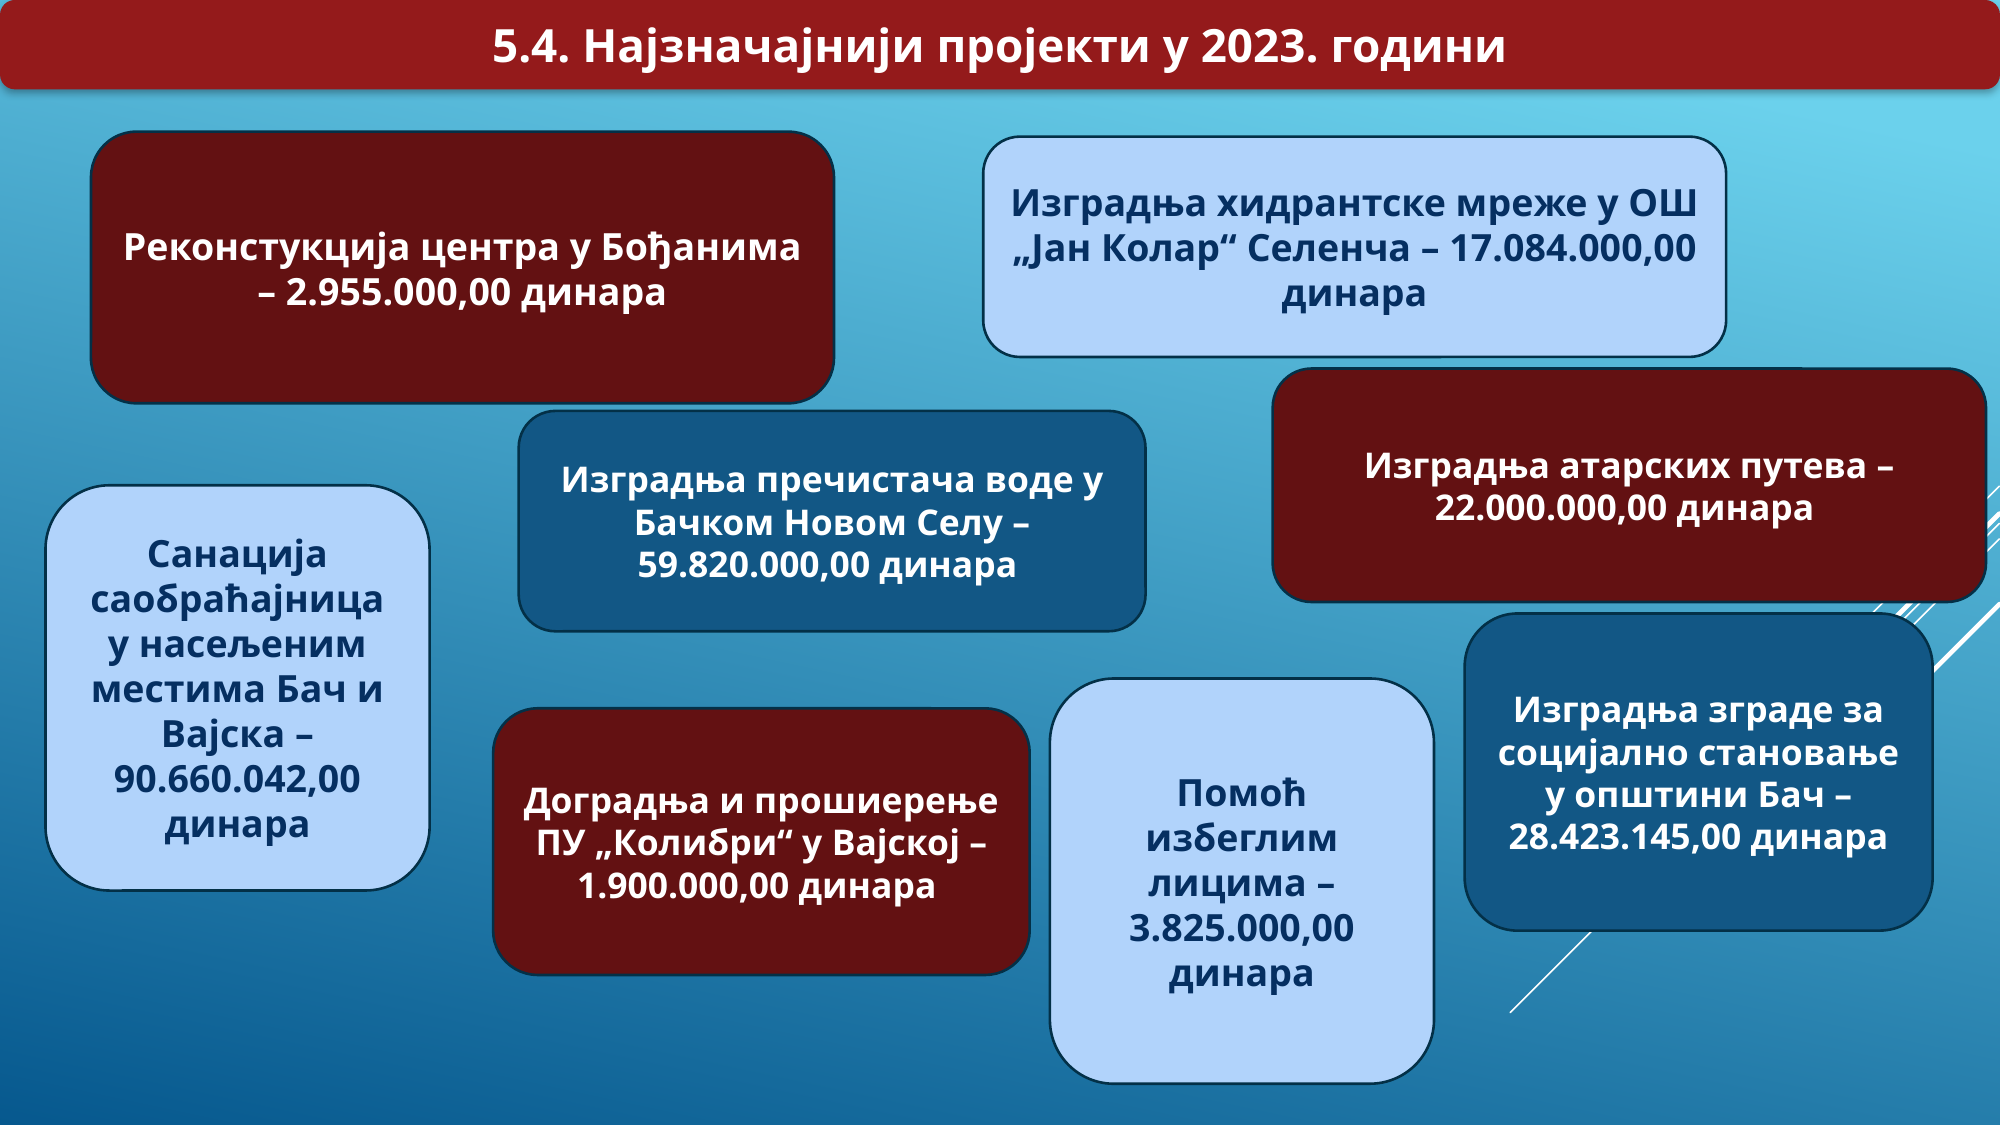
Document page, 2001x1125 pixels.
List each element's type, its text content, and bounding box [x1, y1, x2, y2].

text_box Изградња атарских путева – 22.000.000,00 динара [1271, 367, 1988, 604]
text_box Изградња зграде за социјално становање у општини Бач – 28.423.145,00 динара [1463, 612, 1934, 932]
text_box Санација саобраћајница у насељеним местима Бач и Вајска – 90.660.042,00 динара [44, 483, 431, 892]
text_box Изградња пречистача воде у Бачком Новом Селу – 59.820.000,00 динара [517, 409, 1147, 633]
text_box Изградња хидрантске мреже у ОШ „Јан Колар“ Селенча – 17.084.000,00 динара [981, 135, 1728, 359]
text_box Доградња и прошиерење ПУ „Колибри“ у Вајској – 1.900.000,00 динара [491, 706, 1031, 977]
text_box Помоћ избеглим лицима – 3.825.000,00 динара [1048, 677, 1436, 1086]
text_box 5.4. Најзначајнији пројекти у 2023. години [0, 0, 2000, 91]
text_box Реконстукција центра у Бођанима – 2.955.000,00 динара [89, 130, 836, 405]
